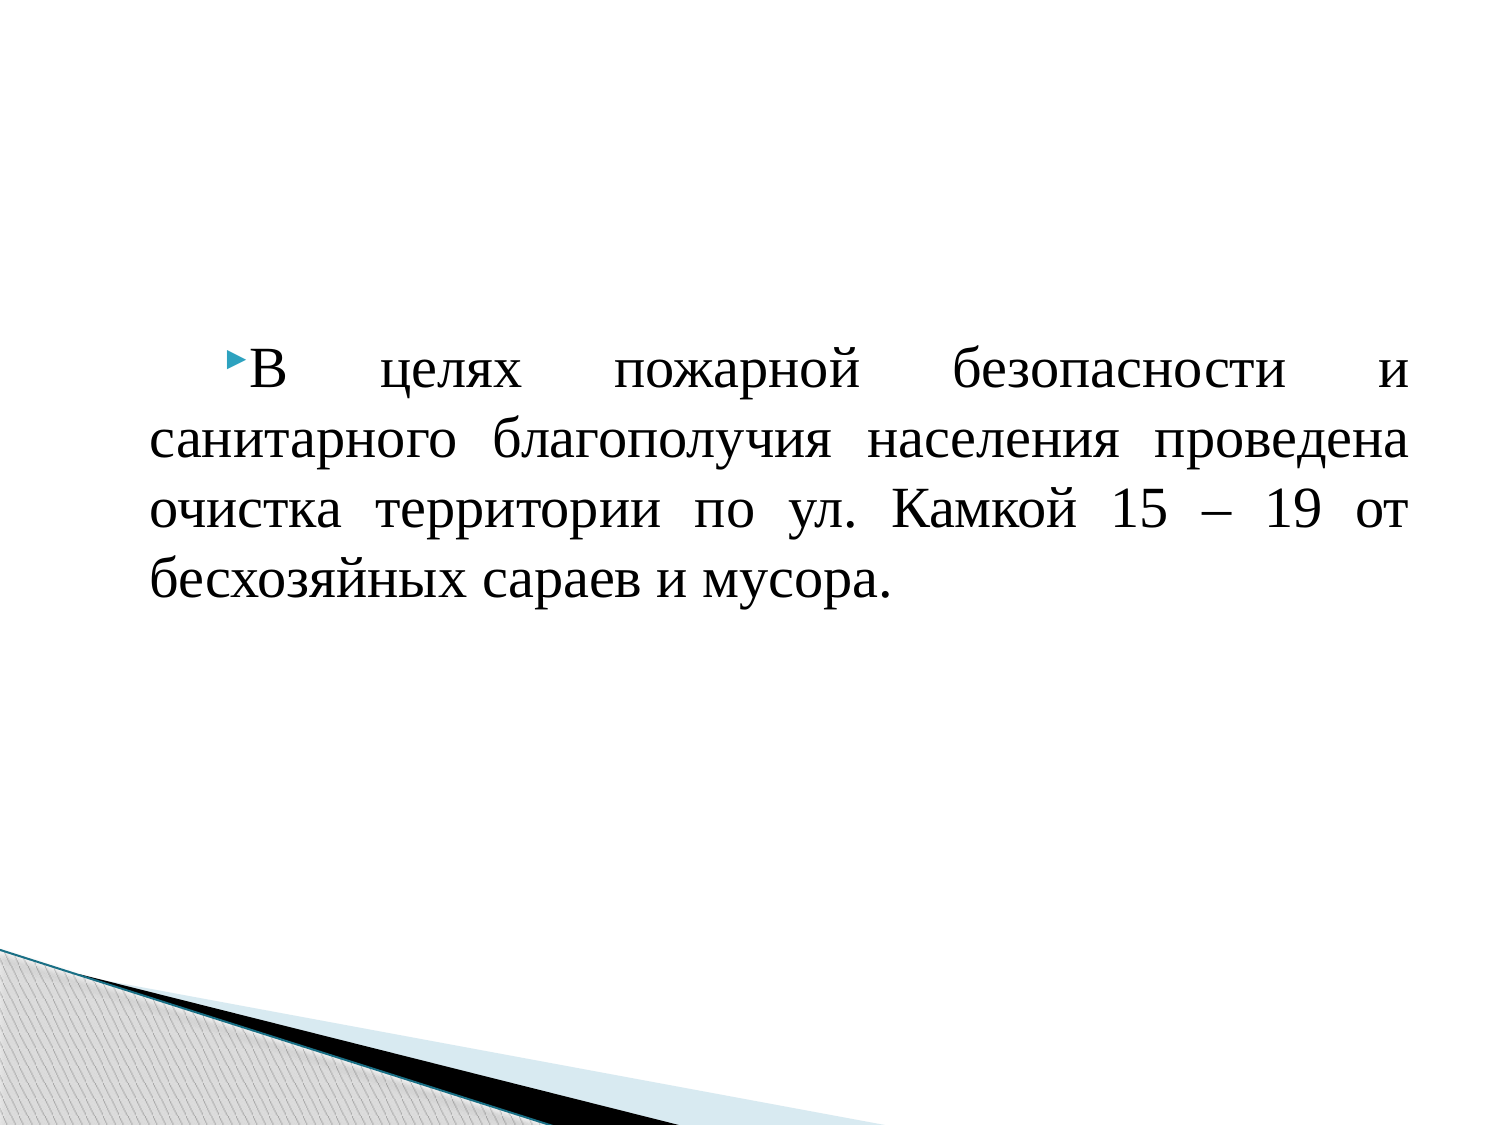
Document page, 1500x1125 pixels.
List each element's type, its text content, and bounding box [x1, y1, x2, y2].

list В целях пожарной безопасности и санитарного благополучия населения проведена очистка территории по ул. Камкой 15 – 19 от бесхозяйных сараев и мусора. [75, 243, 1425, 986]
